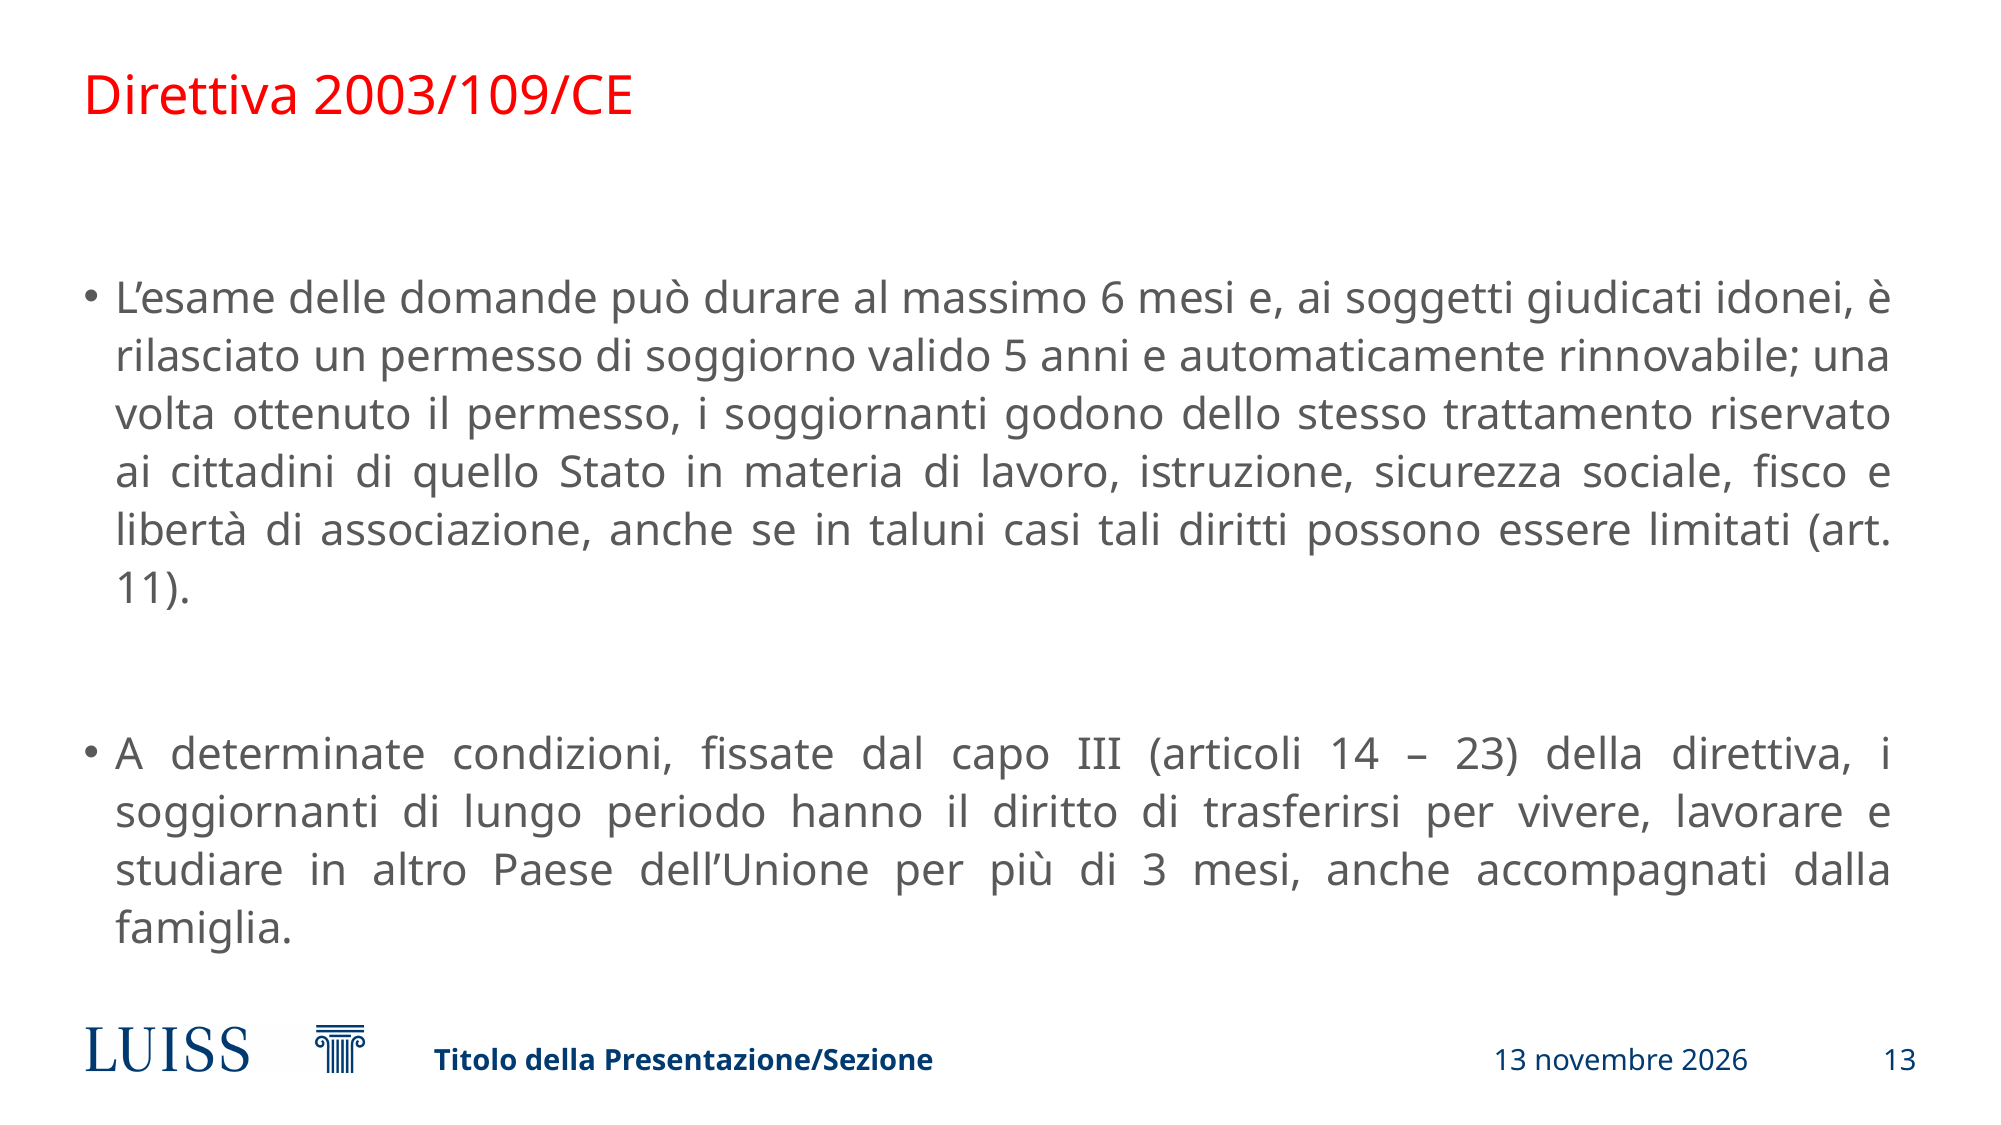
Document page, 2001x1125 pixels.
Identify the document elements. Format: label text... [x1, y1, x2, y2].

picture [84, 1025, 366, 1073]
footer Titolo della Presentazione/Sezione [422, 1021, 1359, 1081]
slide_number 13 [1787, 1021, 1929, 1081]
list L’esame delle domande può durare al massimo 6 mesi e, ai soggetti giudicati idonei, è rilasciato un permesso di soggiorno valido 5 anni e automaticamente rinnovabile; una volta ottenuto il permesso, i soggiornanti godono dello stesso trattamento riservato ai cittadini di quello Stato in materia di lavoro, istruzione, sicurezza sociale, fisco e libertà di associazione, anche se in taluni casi tali diritti possono essere limitati (art. 11). A determinate condizioni, fissate dal capo III (articoli 14 – 23) della direttiva, i soggiornanti di lungo periodo hanno il diritto di trasferirsi per vivere, lavorare e studiare in altro Paese dell’Unione per più di 3 mesi, anche accompagnati dalla famiglia. [68, 252, 1910, 964]
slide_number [1385, 1021, 1761, 1081]
title Direttiva 2003/109/CE [68, 59, 1910, 223]
